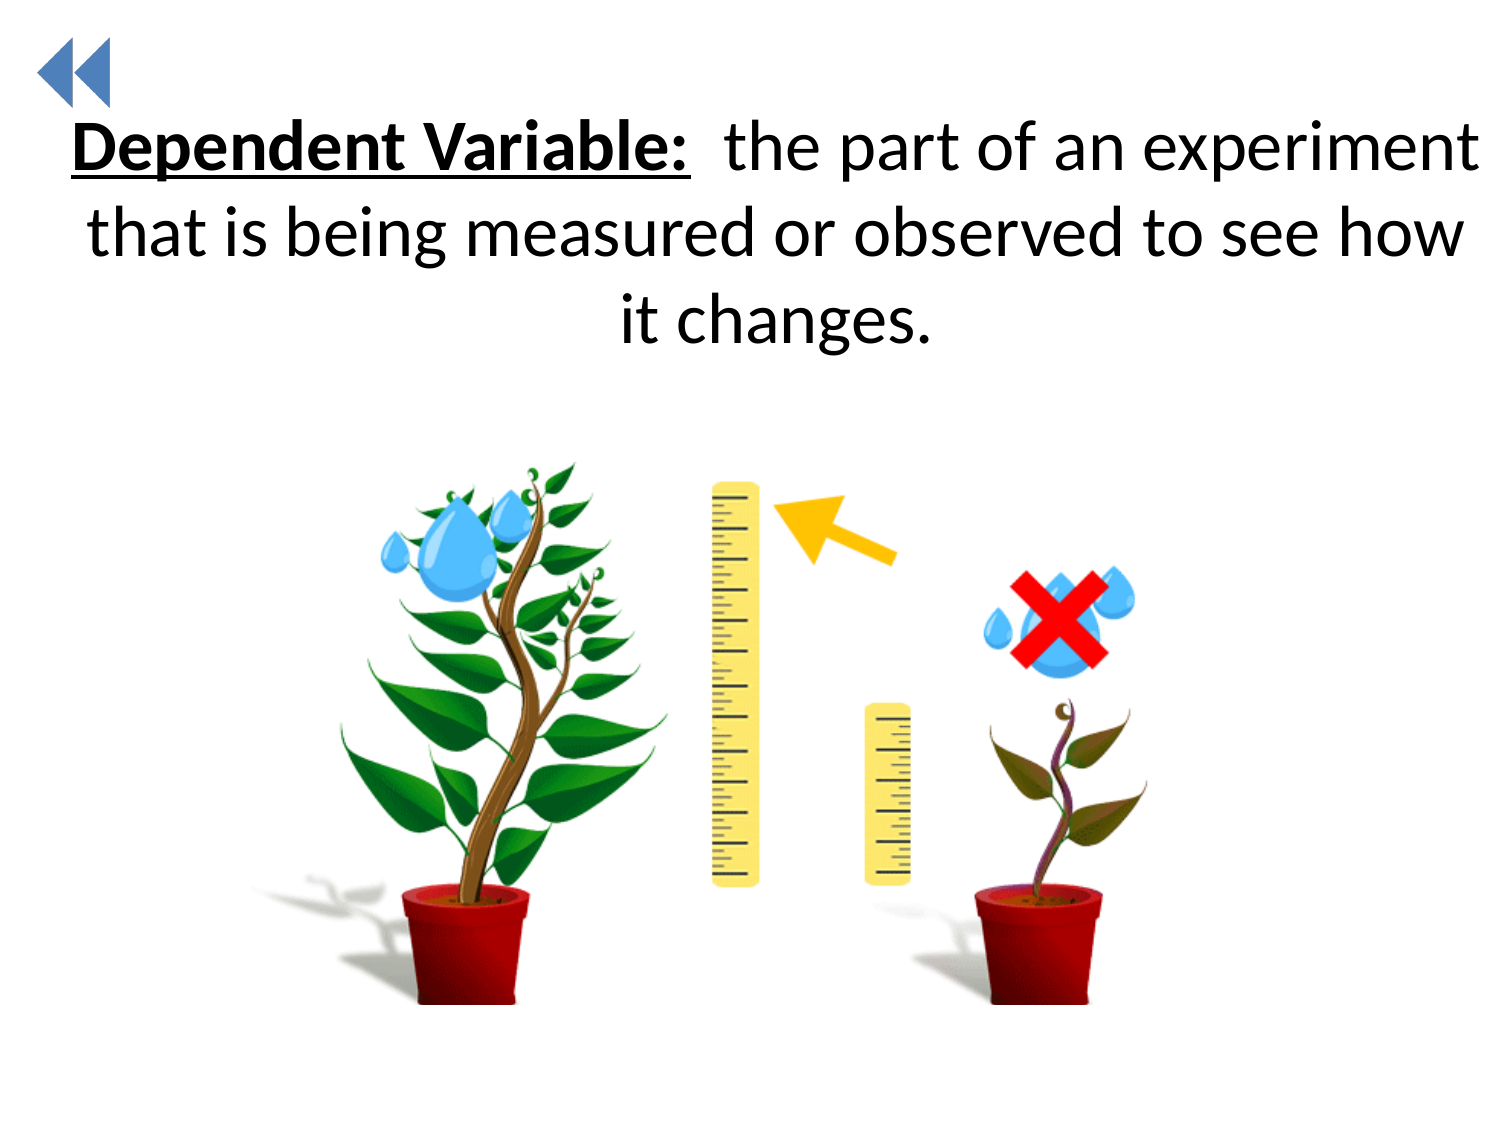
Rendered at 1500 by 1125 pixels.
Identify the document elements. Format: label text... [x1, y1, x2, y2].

title Dependent Variable: the part of an experiment that is being measured or observed to see how it changes. [53, 89, 1500, 367]
picture [166, 462, 1387, 1005]
text_box [19, 12, 134, 133]
